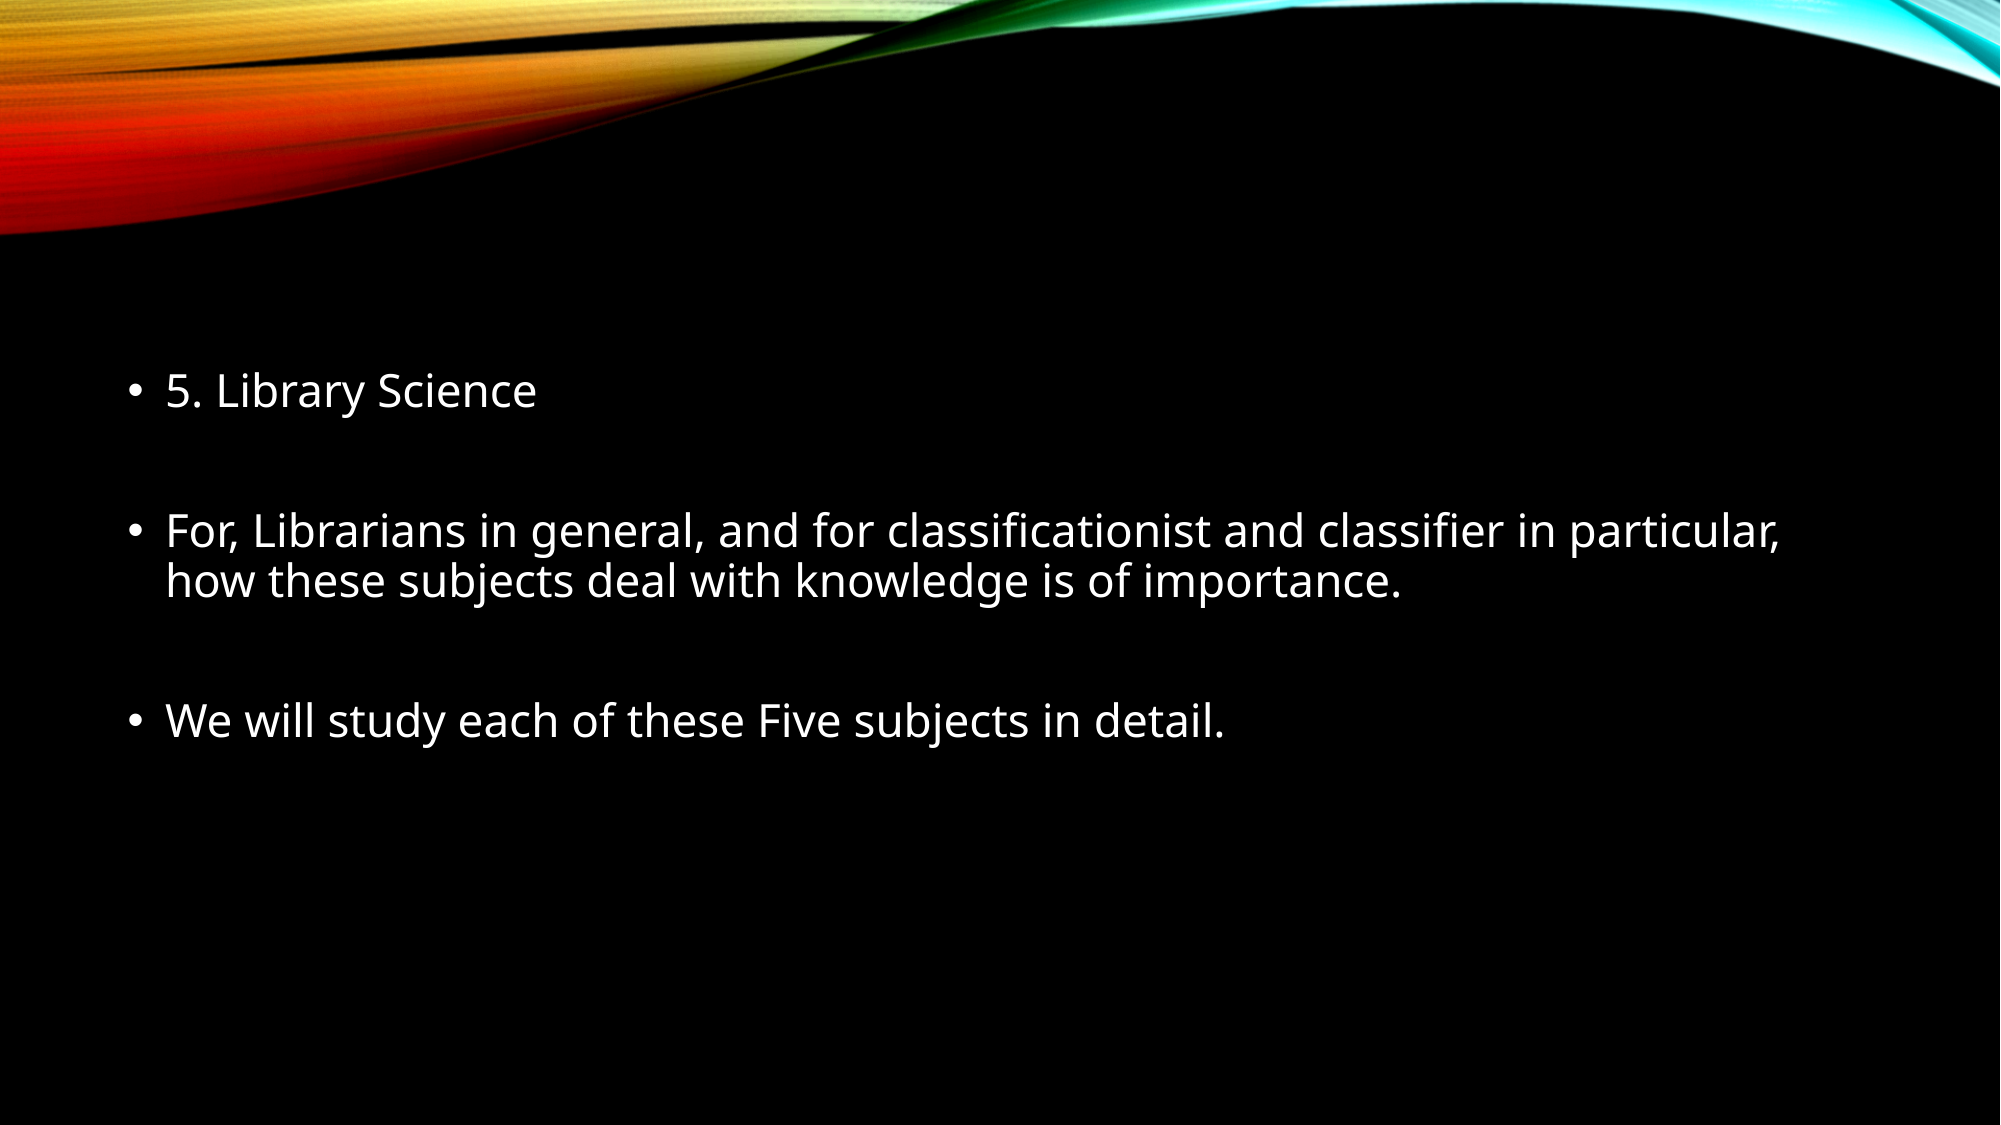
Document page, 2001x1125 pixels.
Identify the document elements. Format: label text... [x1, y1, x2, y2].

picture [0, 0, 2000, 237]
list 5. Library Science For, Librarians in general, and for classificationist and classifier in particular, how these subjects deal with knowledge is of importance. We will study each of these Five subjects in detail. [112, 360, 1888, 1021]
